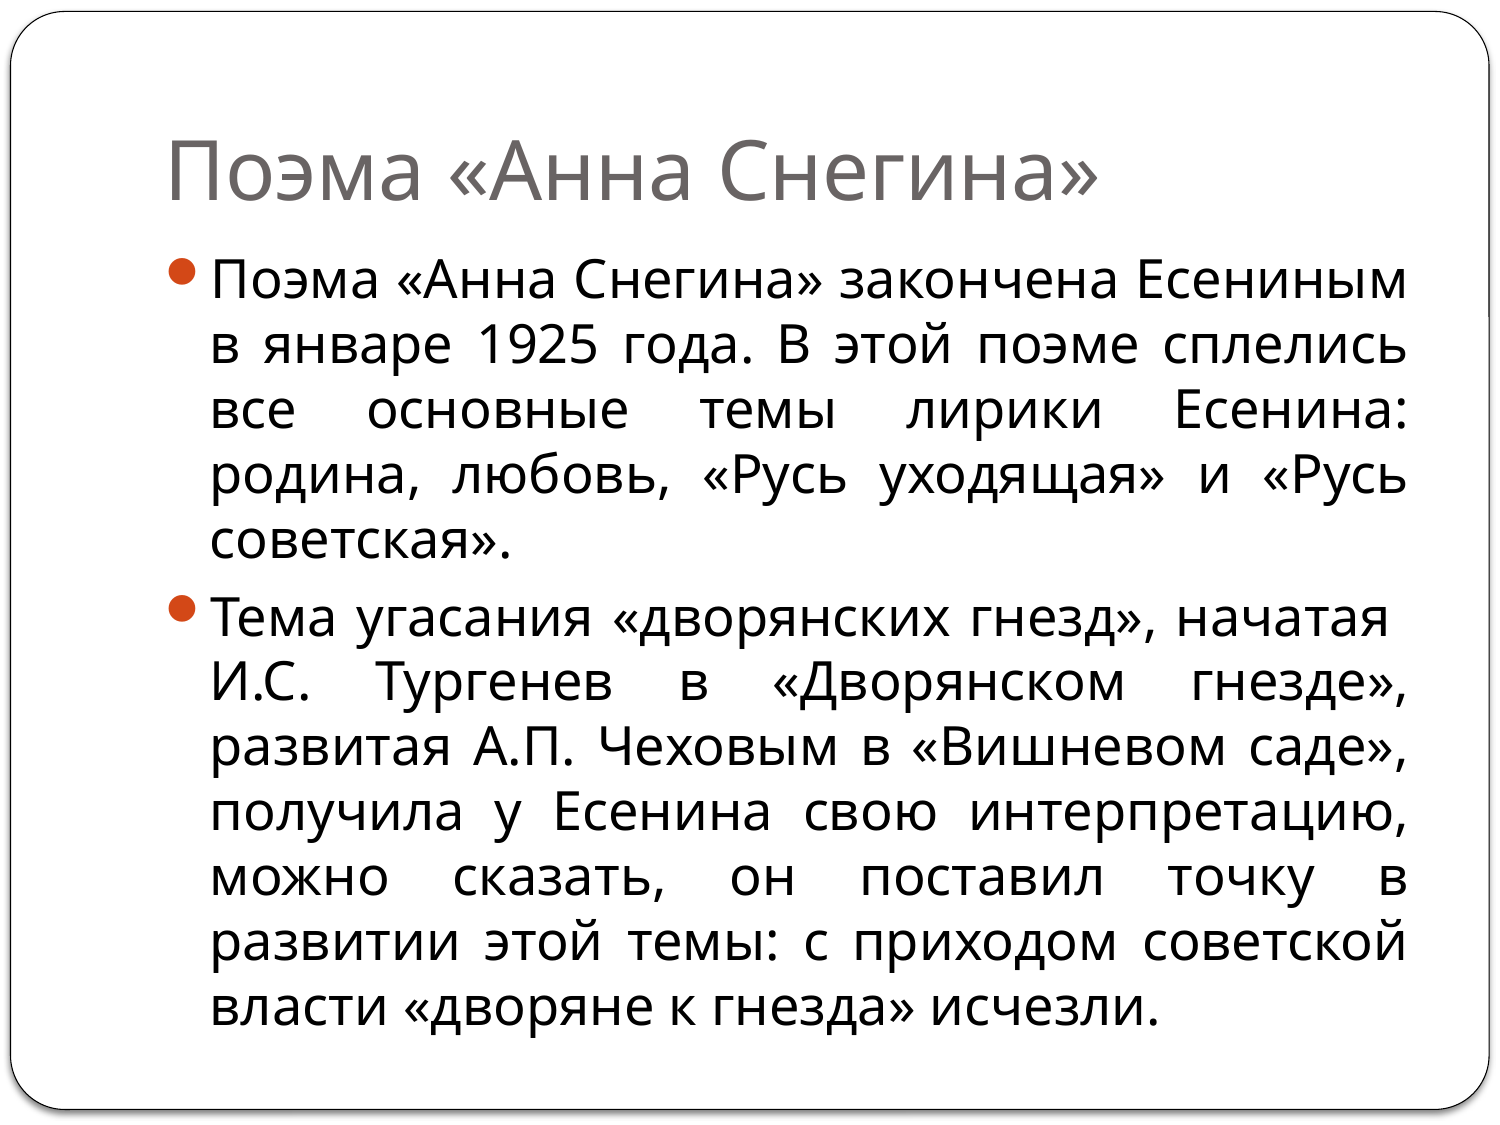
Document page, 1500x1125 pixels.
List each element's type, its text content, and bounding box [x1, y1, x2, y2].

list Поэма «Анна Снегина» закончена Есениным в январе 1925 года. В этой поэме сплелись все основные темы лирики Есенина: родина, любовь, «Русь уходящая» и «Русь советская». Тема угасания «дворянских гнезд», начатая И.С. Тургенев в «Дворянском гнезде», развитая А.П. Чеховым в «Вишневом саде», получила у Есенина свою интерпретацию, можно сказать, он поставил точку в развитии этой темы: с приходом советской власти «дворяне к гнезда» исчезли. [150, 237, 1425, 988]
title Поэма «Анна Снегина» [150, 45, 1425, 233]
